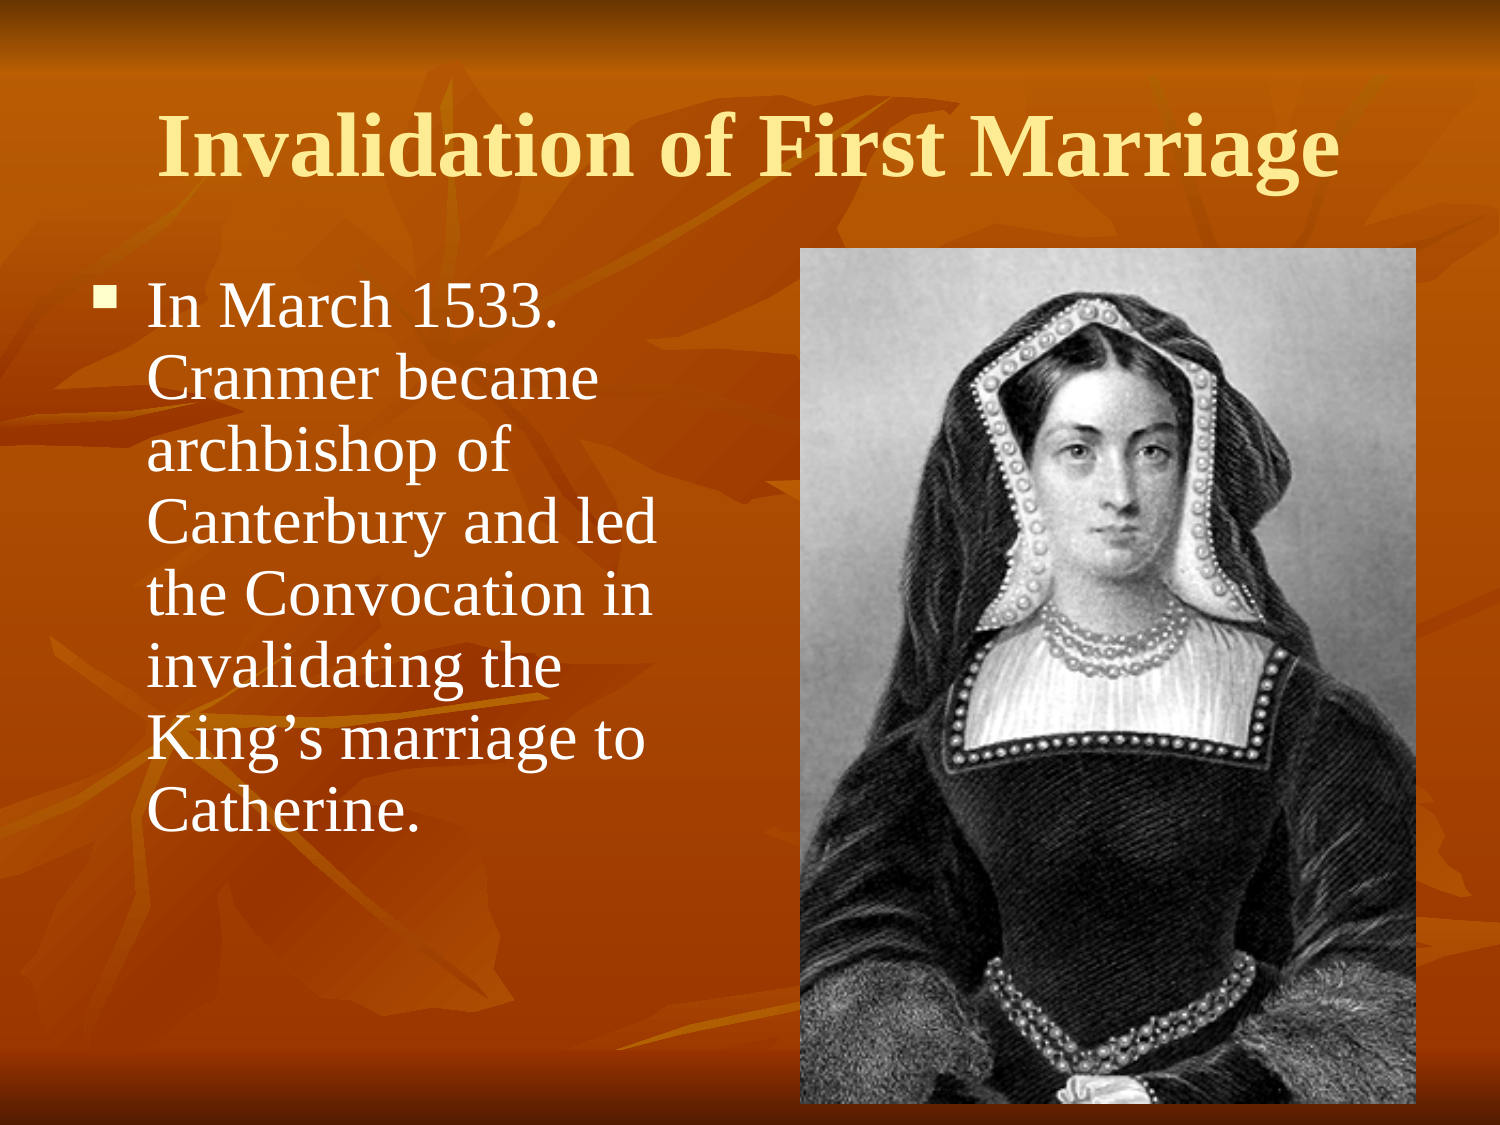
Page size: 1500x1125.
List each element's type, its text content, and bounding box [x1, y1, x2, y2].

list In March 1533. Cranmer became archbishop of Canterbury and led the Convocation in invalidating the King’s marriage to Catherine. [75, 262, 752, 1006]
title Invalidation of First Marriage [75, 45, 1425, 234]
picture [800, 248, 1416, 1104]
